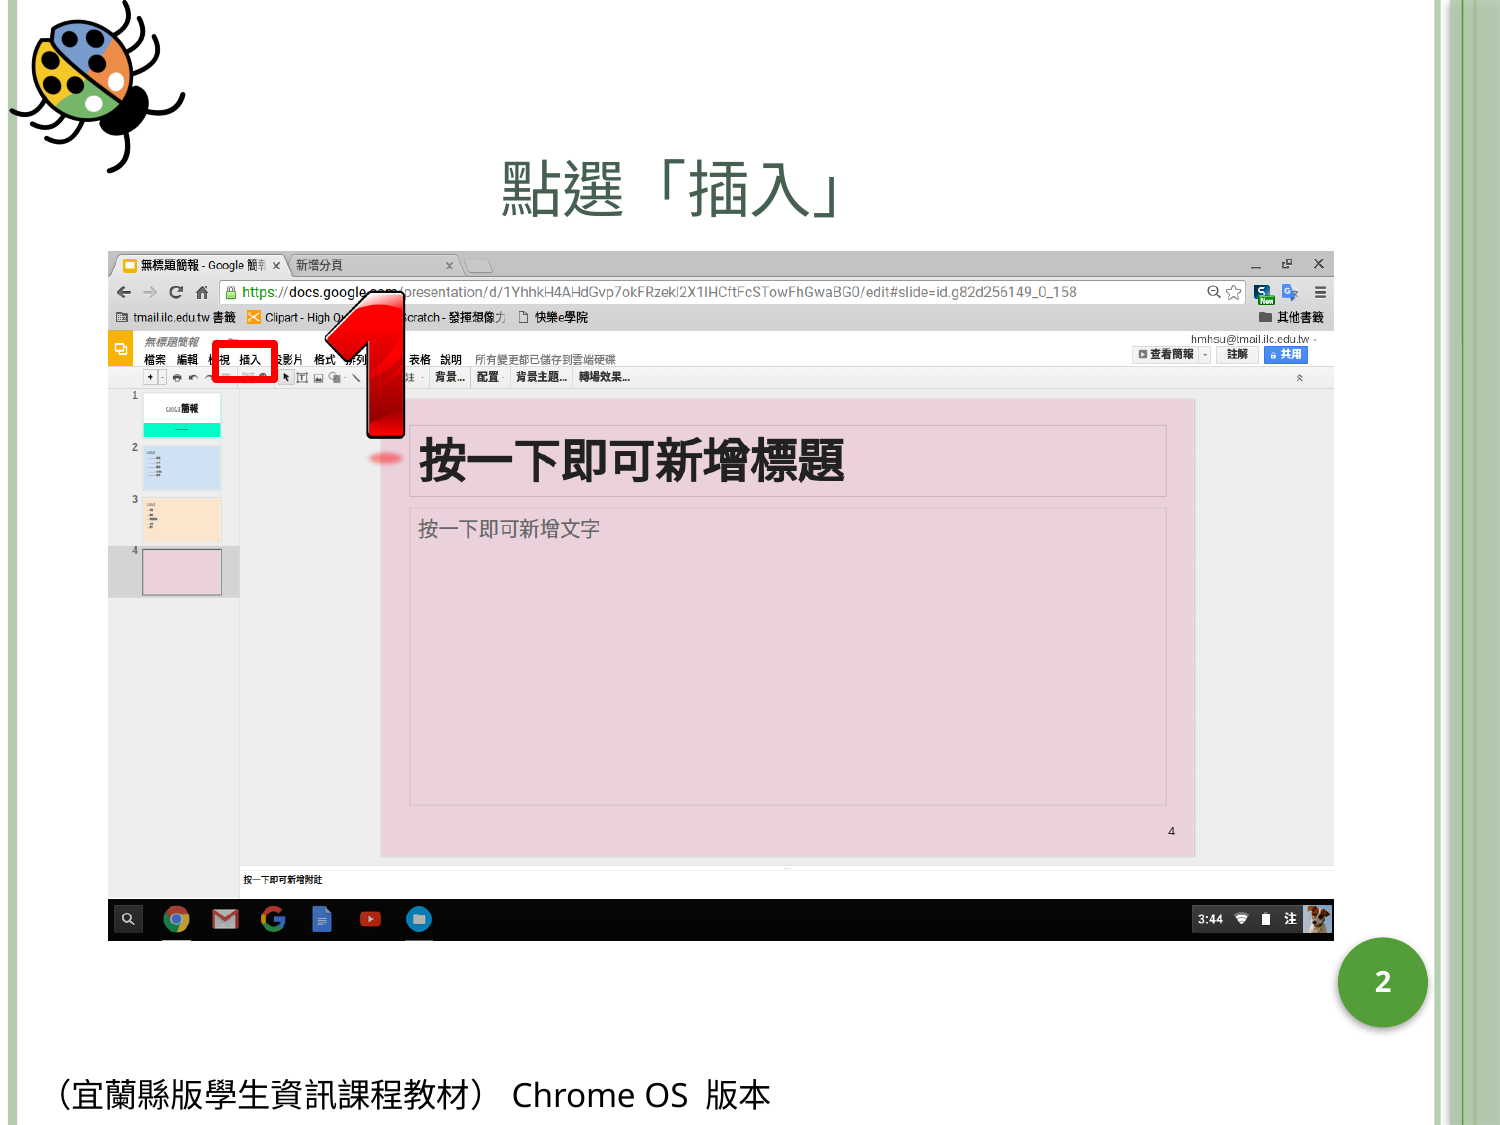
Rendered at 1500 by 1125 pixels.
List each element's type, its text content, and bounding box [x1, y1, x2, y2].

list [107, 251, 1334, 941]
slide_number 2 [1333, 940, 1434, 1027]
picture [324, 290, 408, 469]
picture [0, 0, 169, 176]
title 點選「插入」 [75, 45, 1300, 233]
